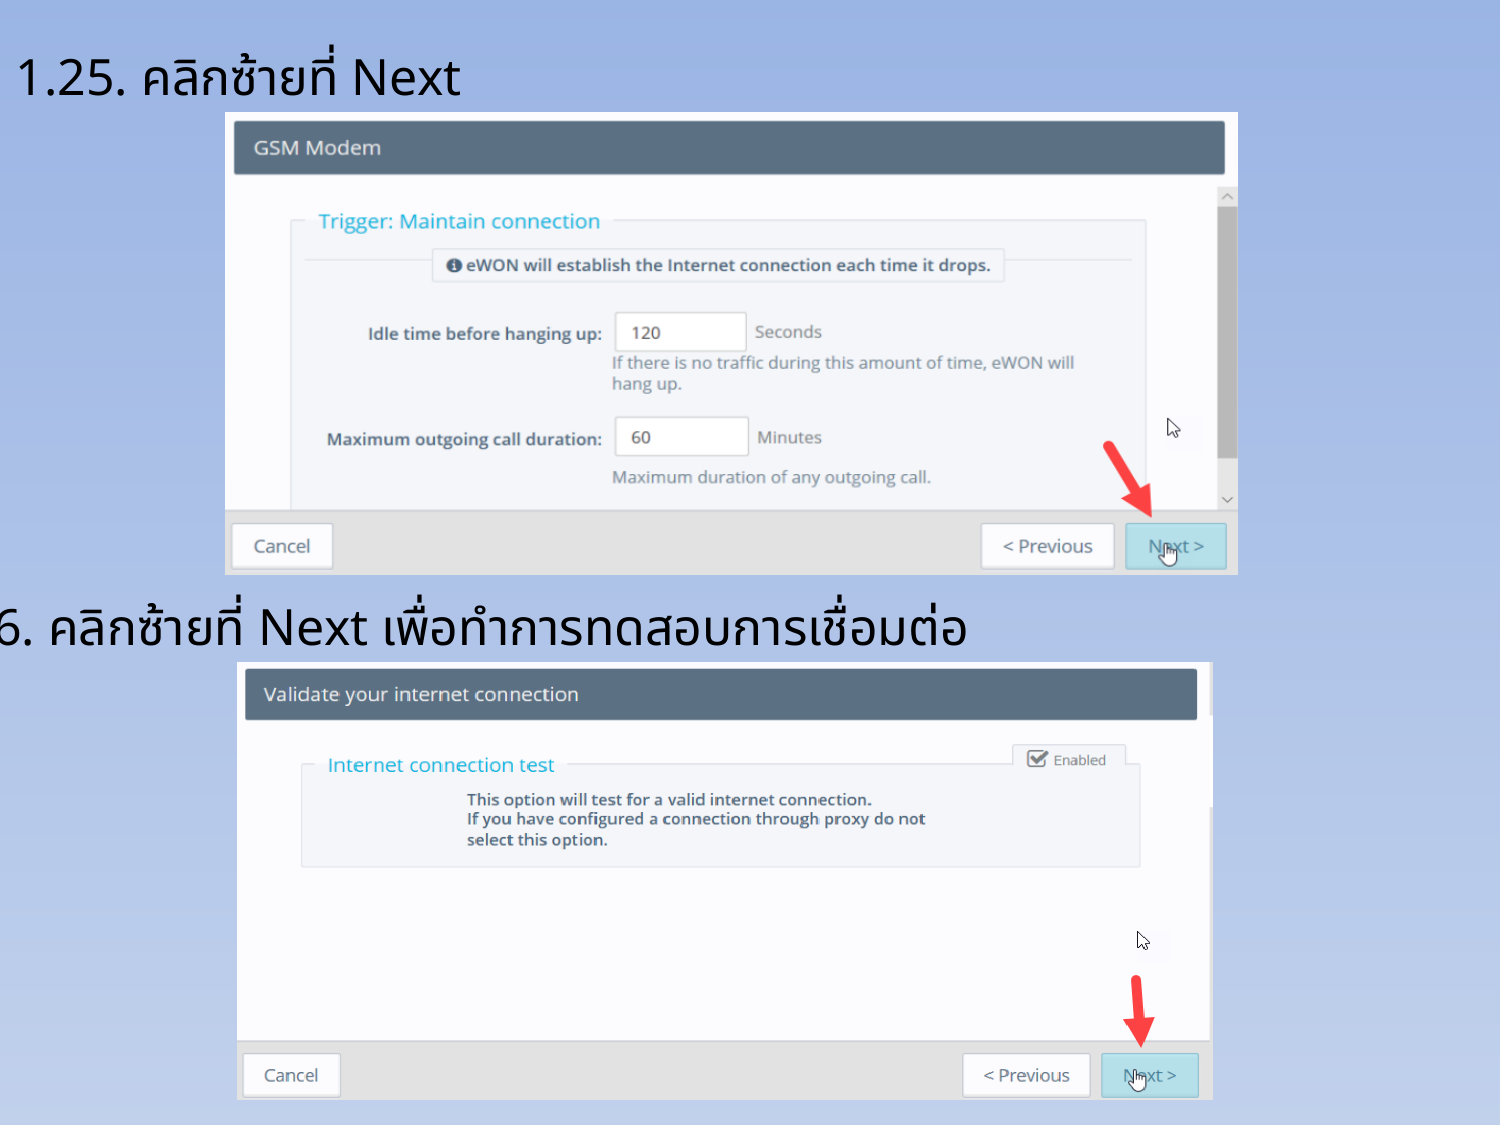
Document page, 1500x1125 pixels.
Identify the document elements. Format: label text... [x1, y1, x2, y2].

text_box 1.25. คลิกซ้ายที่ Next [0, 37, 477, 113]
picture [237, 662, 1213, 1101]
picture [224, 112, 1238, 576]
text_box 1.26. คลิกซ้ายที่ Next เพื่อทำการทดสอบการเชื่อมต่อ [0, 587, 985, 663]
